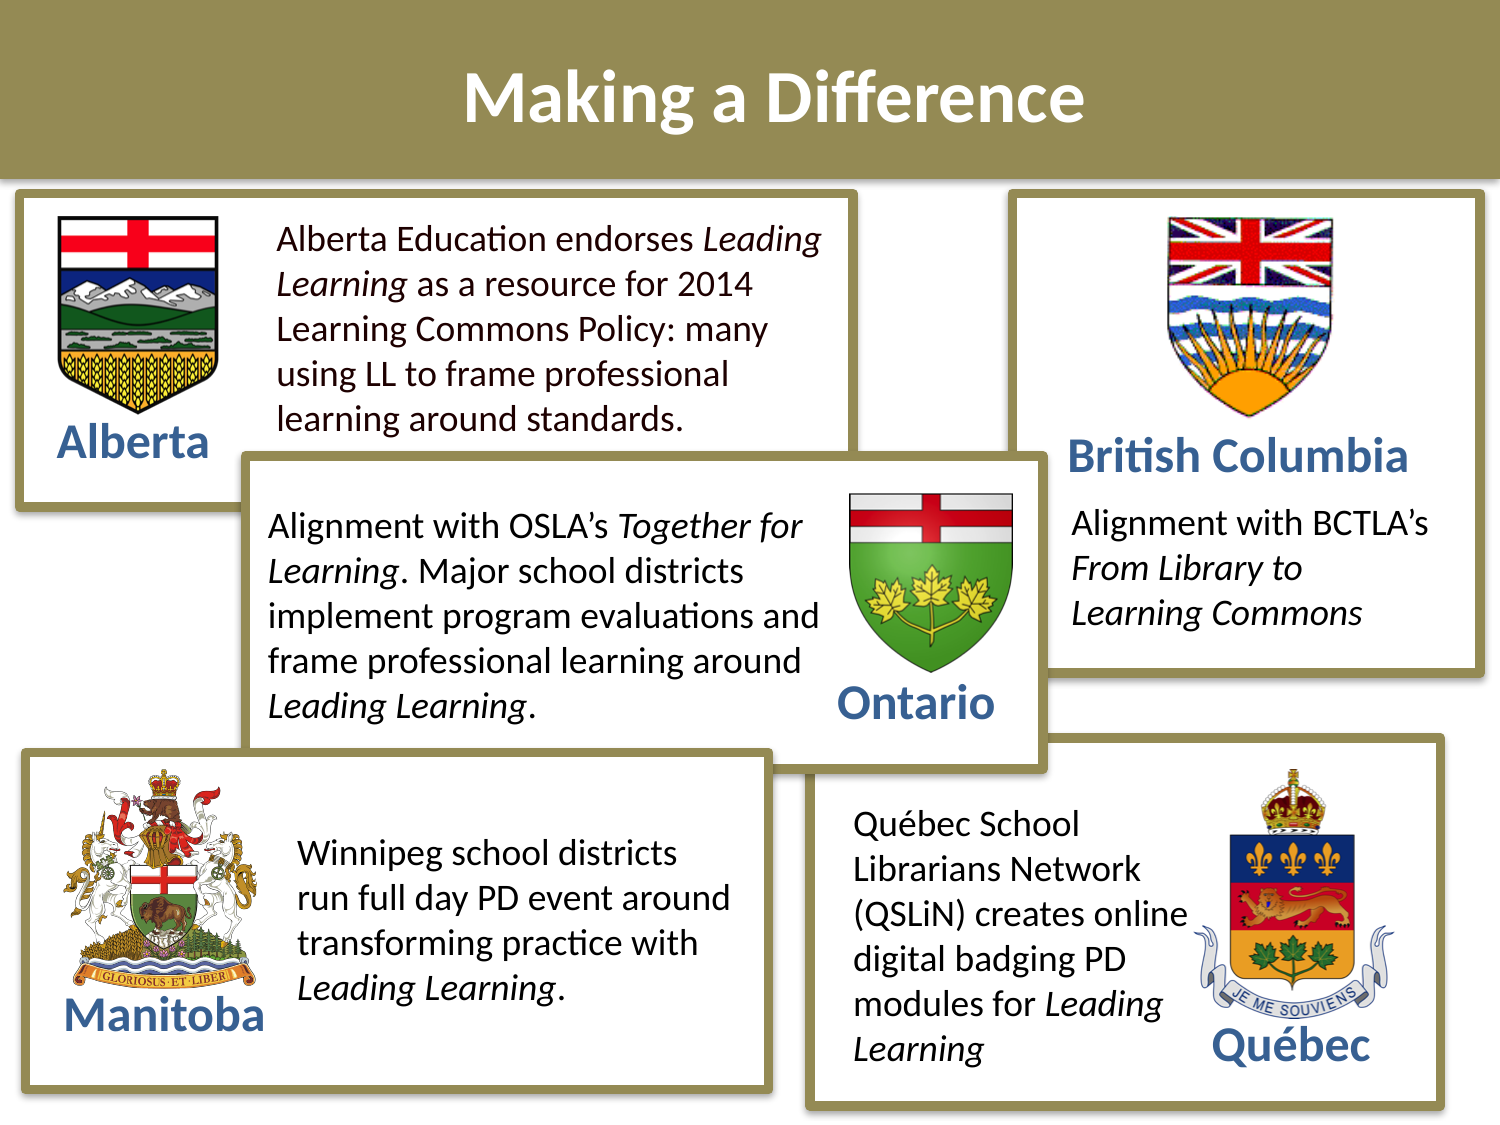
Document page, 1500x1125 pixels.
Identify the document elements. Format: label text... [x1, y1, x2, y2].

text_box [1011, 192, 1481, 674]
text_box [809, 737, 1441, 1107]
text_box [19, 193, 856, 508]
text_box [0, 0, 1500, 179]
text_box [244, 455, 1044, 770]
text_box Making a Difference [447, 40, 1143, 146]
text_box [25, 752, 770, 1090]
